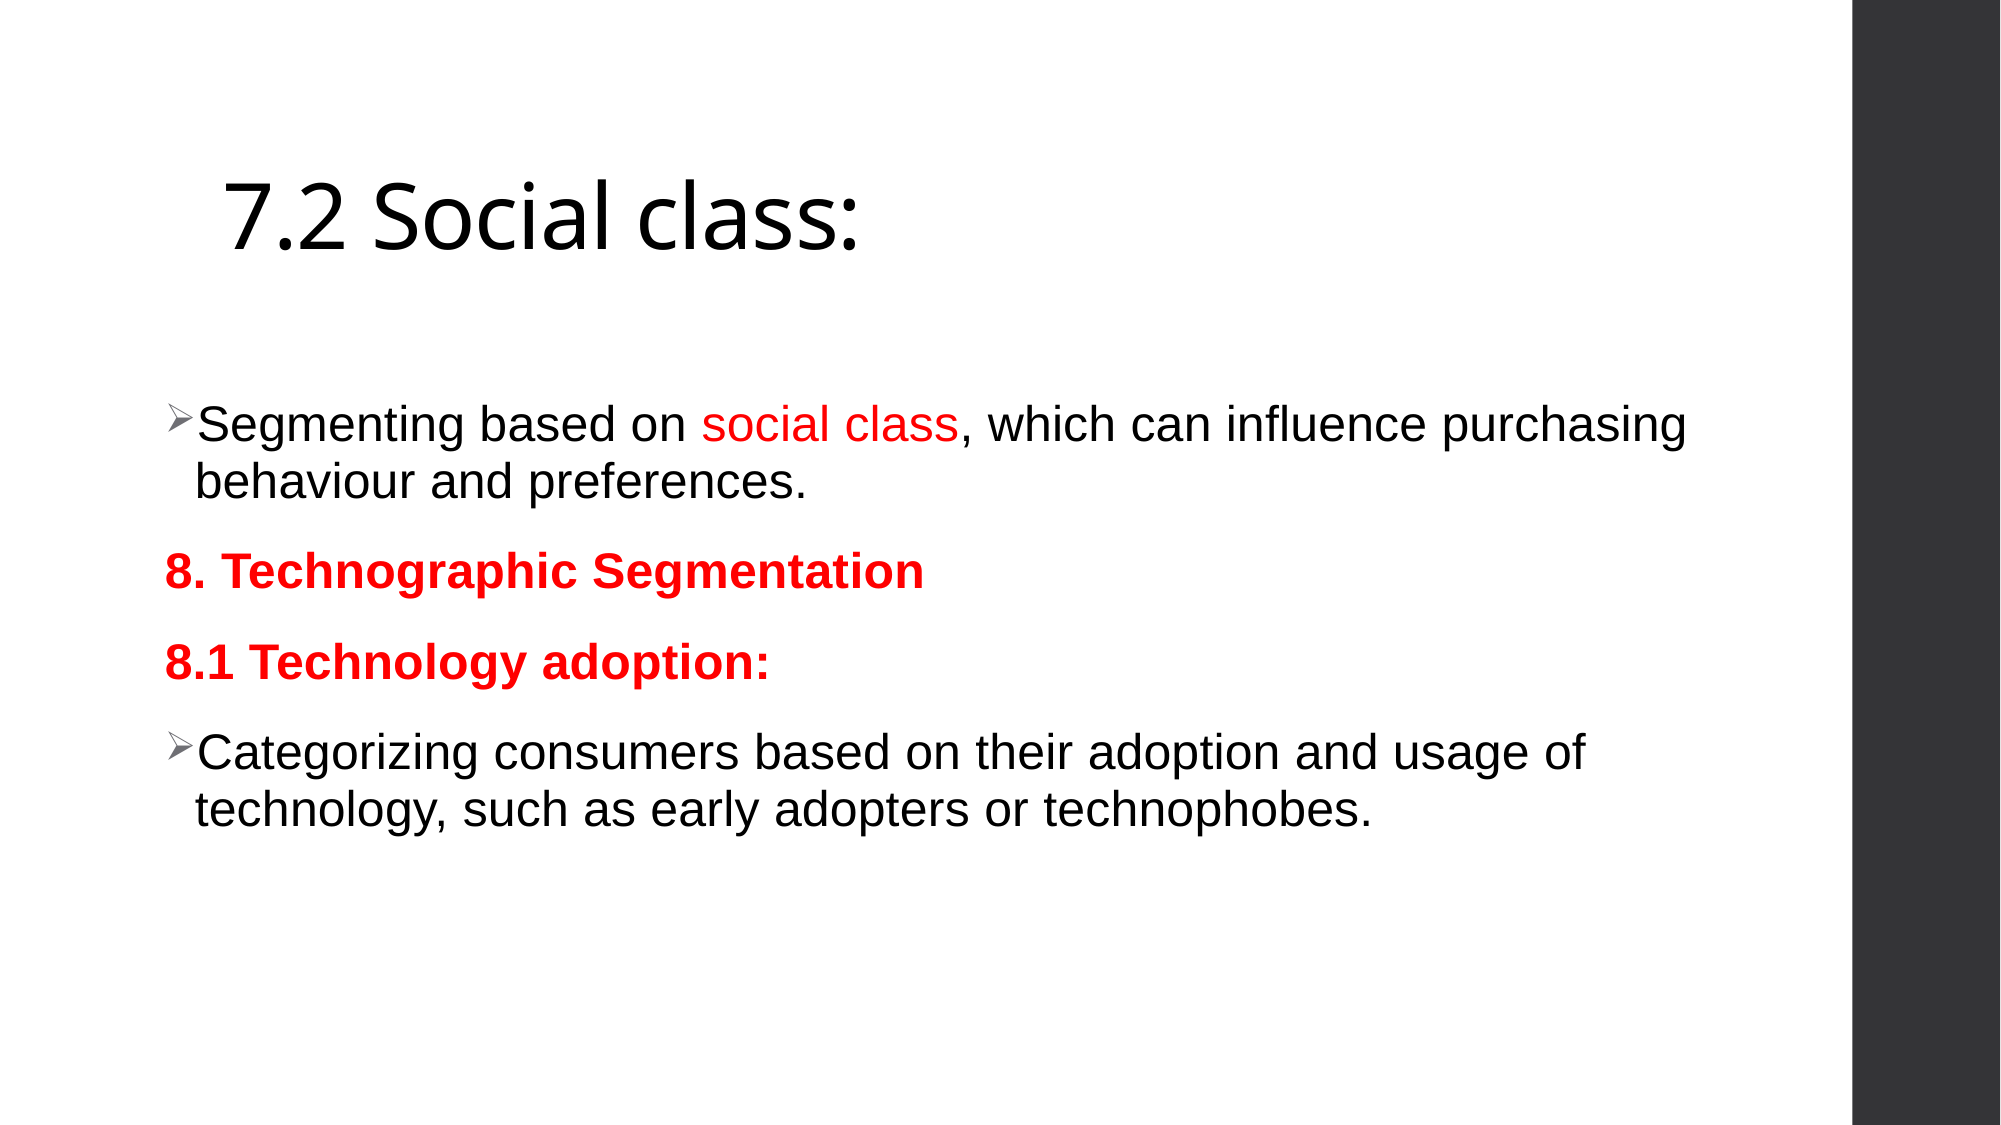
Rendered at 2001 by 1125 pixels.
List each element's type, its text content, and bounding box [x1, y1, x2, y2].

title 7.2 Social class: [206, 60, 1797, 278]
list Segmenting based on social class, which can influence purchasing behaviour and preferences. 8. Technographic Segmentation 8.1 Technology adoption: Categorizing consumers based on their adoption and usage of technology, such as early adopters or technophobes. [149, 388, 1850, 1065]
